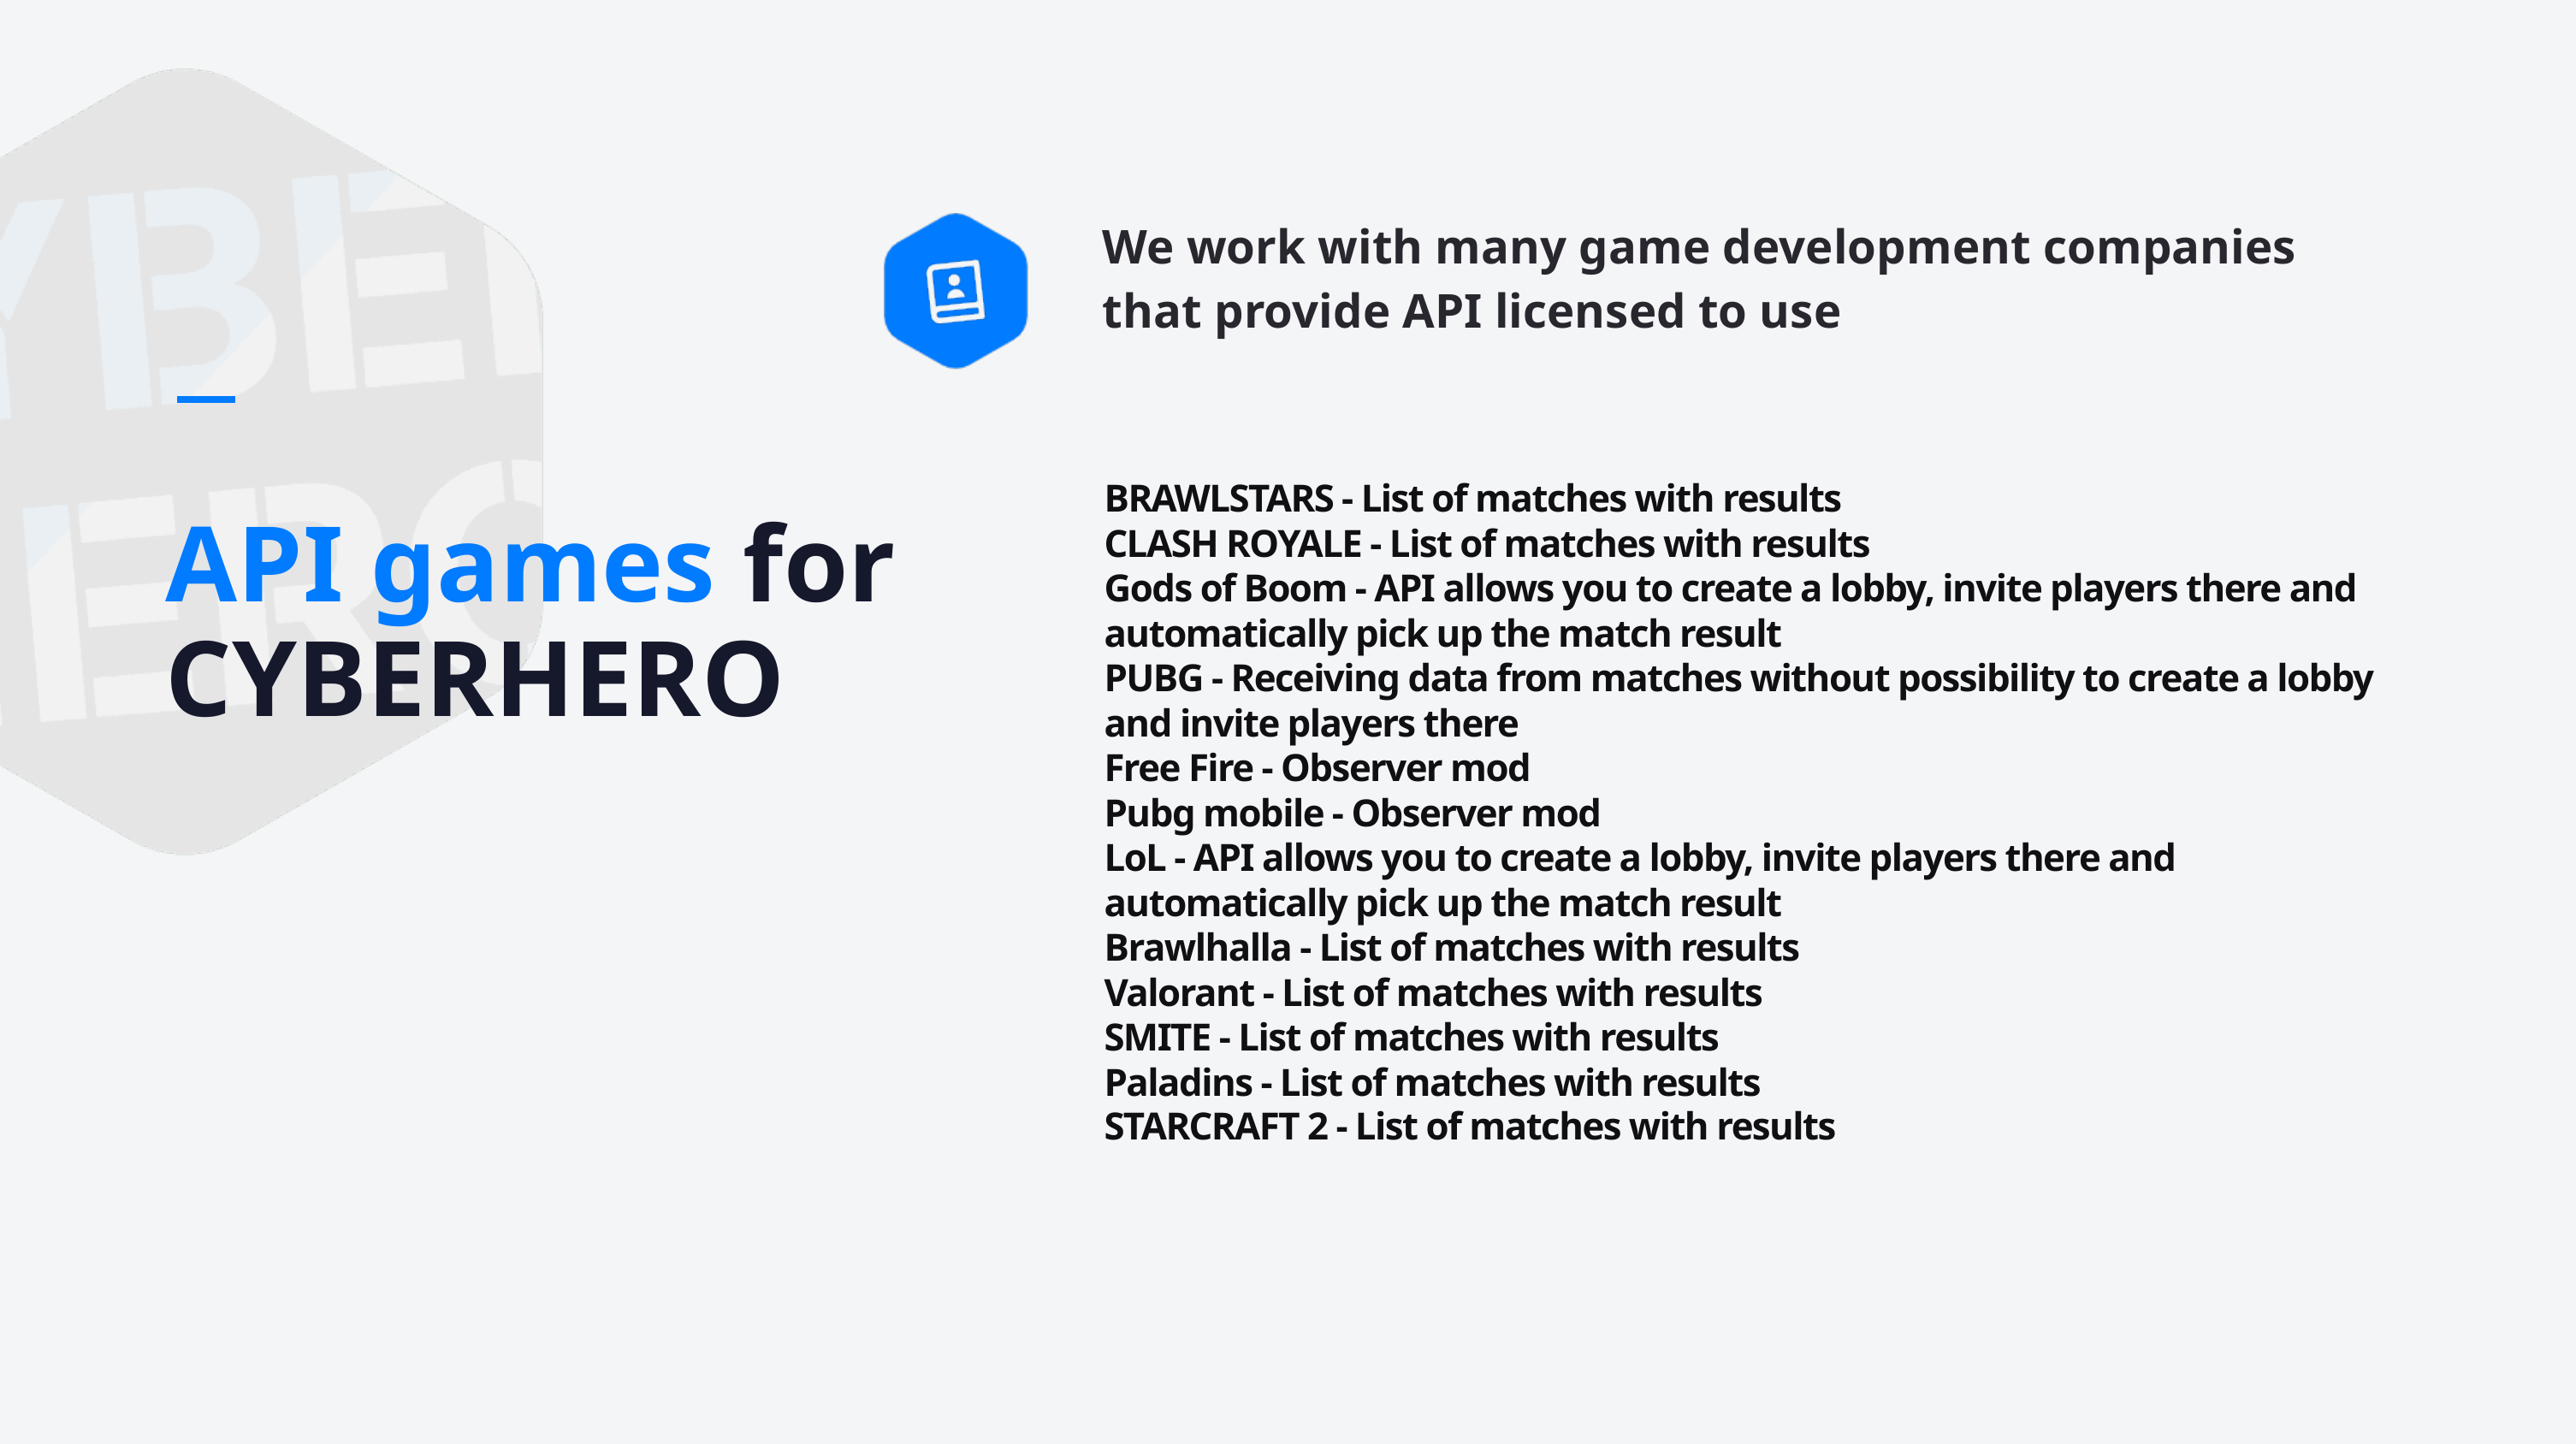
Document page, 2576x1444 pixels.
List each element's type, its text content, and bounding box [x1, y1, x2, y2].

picture [0, 53, 598, 871]
picture [873, 210, 1039, 373]
text_box API games for CYBERHERO [165, 507, 1098, 1375]
text_box BRAWLSTARS - List of matches with results CLASH ROYALE - List of matches with results Gods of Boom - API allows you to create a lobby, invite players there and automatically pick up the match result PUBG - Receiving data from matches without possibility to create a lobby and invite players there Free Fire - Observer mod Pubg mobile - Observer mod LoL - API allows you to create a lobby, invite players there and automatically pick up the match result Brawlhalla - List of matches with results Valorant - List of matches with results SMITE - List of matches with results Paladins - List of matches with results STARCRAFT 2 - List of matches with results [1104, 474, 2404, 1271]
text_box We work with many game development companies that provide API licensed to use [1103, 210, 2400, 403]
